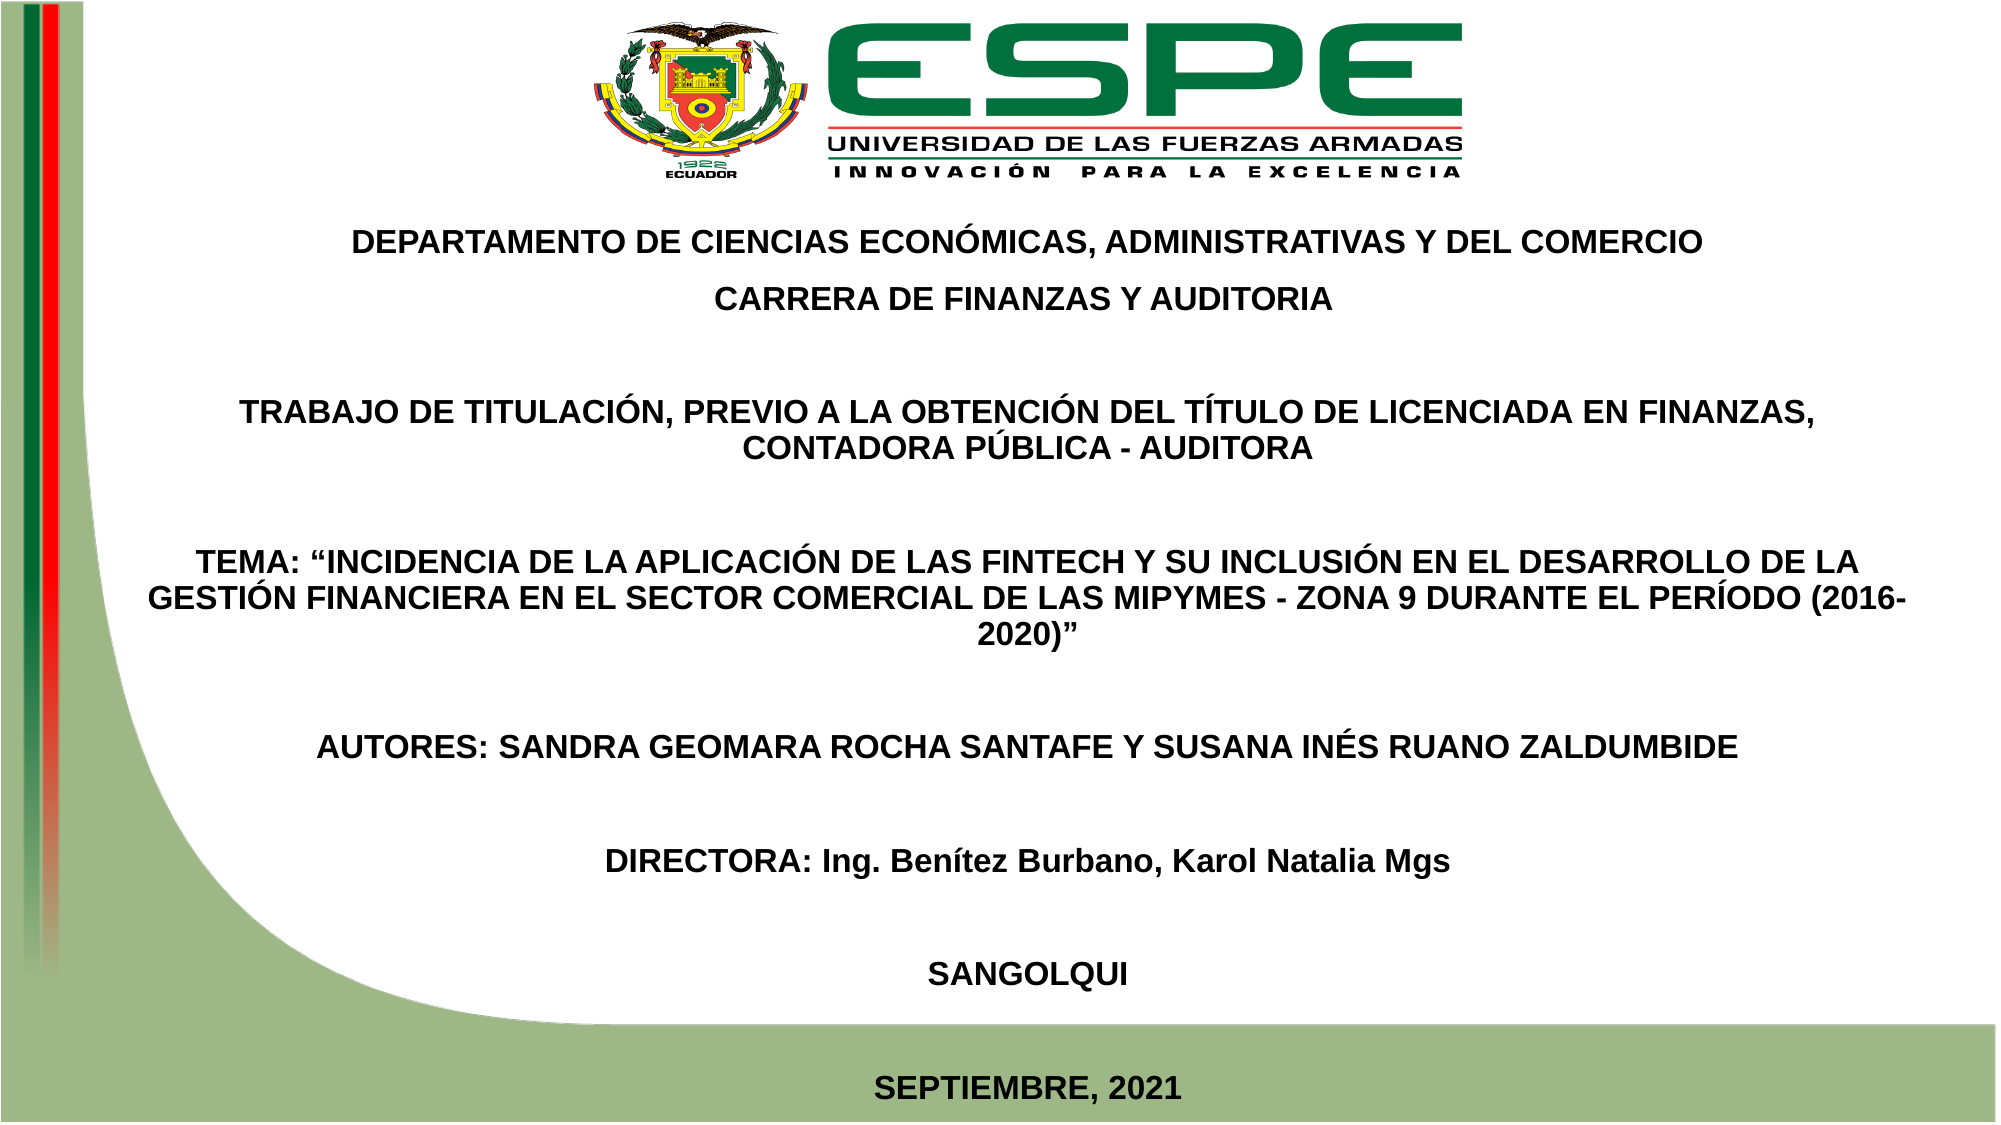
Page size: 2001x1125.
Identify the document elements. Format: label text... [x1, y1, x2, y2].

subtitle DEPARTAMENTO DE CIENCIAS ECONÓMICAS, ADMINISTRATIVAS Y DEL COMERCIO CARRERA DE FINANZAS Y AUDITORIA TRABAJO DE TITULACIÓN, PREVIO A LA OBTENCIÓN DEL TÍTULO DE LICENCIADA EN FINANZAS, CONTADORA PÚBLICA - AUDITORA TEMA: “INCIDENCIA DE LA APLICACIÓN DE LAS FINTECH Y SU INCLUSIÓN EN EL DESARROLLO DE LA GESTIÓN FINANCIERA EN EL SECTOR COMERCIAL DE LAS MIPYMES - ZONA 9 DURANTE EL PERÍODO (2016-2020)” AUTORES: SANDRA GEOMARA ROCHA SANTAFE Y SUSANA INÉS RUANO ZALDUMBIDE DIRECTORA: Ing. Benítez Burbano, Karol Natalia Mgs SANGOLQUI SEPTIEMBRE, 2021 [113, 99, 1944, 1026]
picture [1, 0, 2000, 1122]
